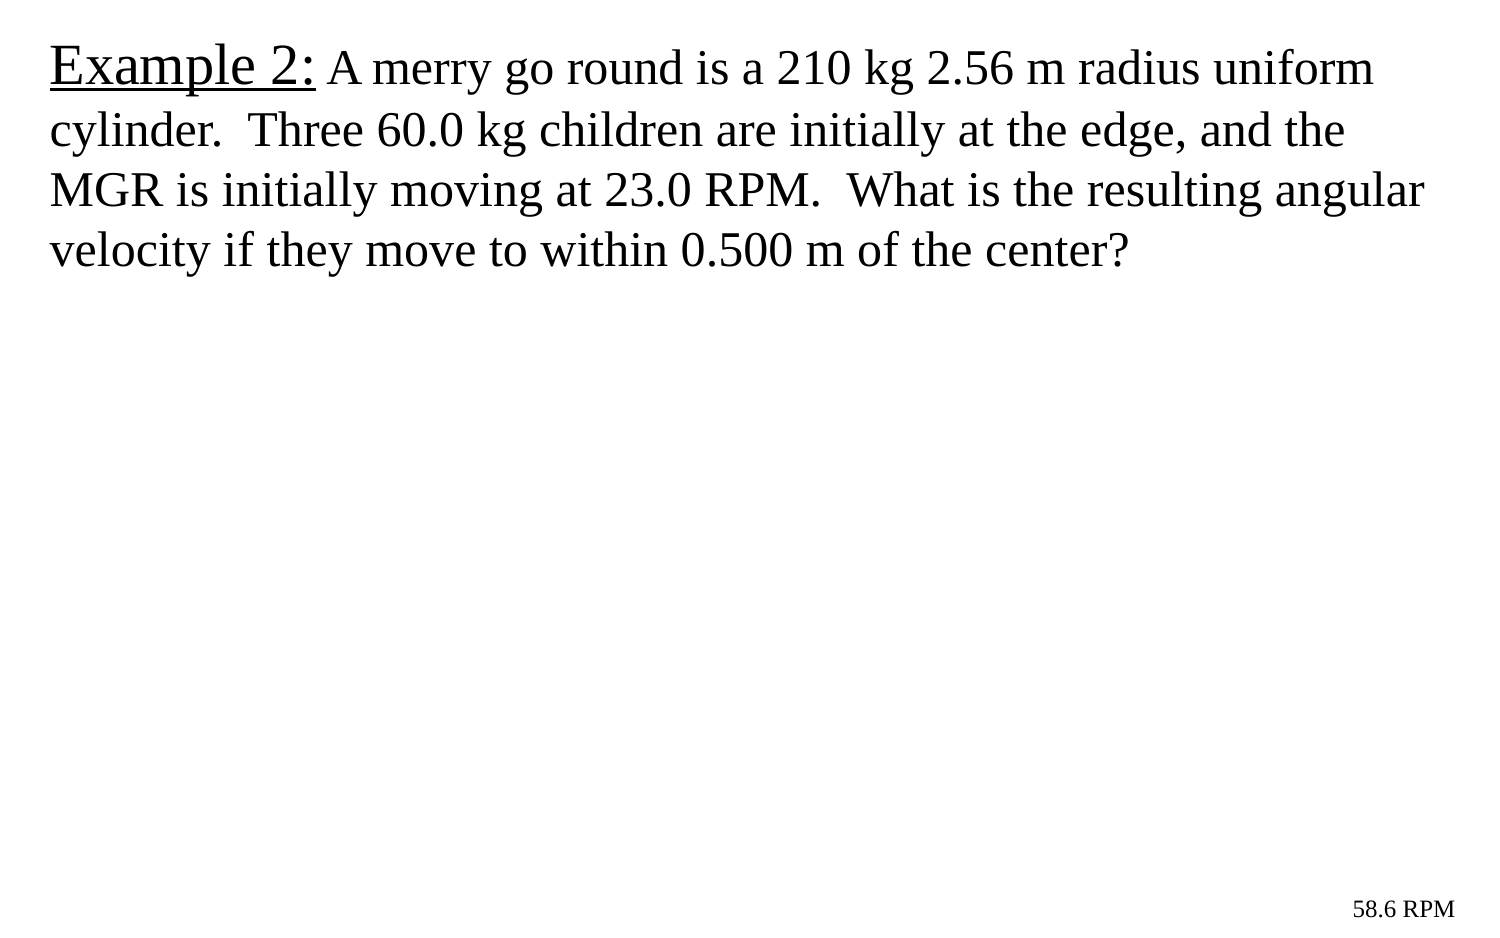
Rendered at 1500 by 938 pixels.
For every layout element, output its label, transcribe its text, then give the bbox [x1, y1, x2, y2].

text_box 58.6 RPM [1337, 885, 1471, 931]
text_box Example 2: A merry go round is a 210 kg 2.56 m radius uniform cylinder. Three 60.0 kg children are initially at the edge, and the MGR is initially moving at 23.0 RPM. What is the resulting angular velocity if they move to within 0.500 m of the center? [34, 18, 1463, 284]
